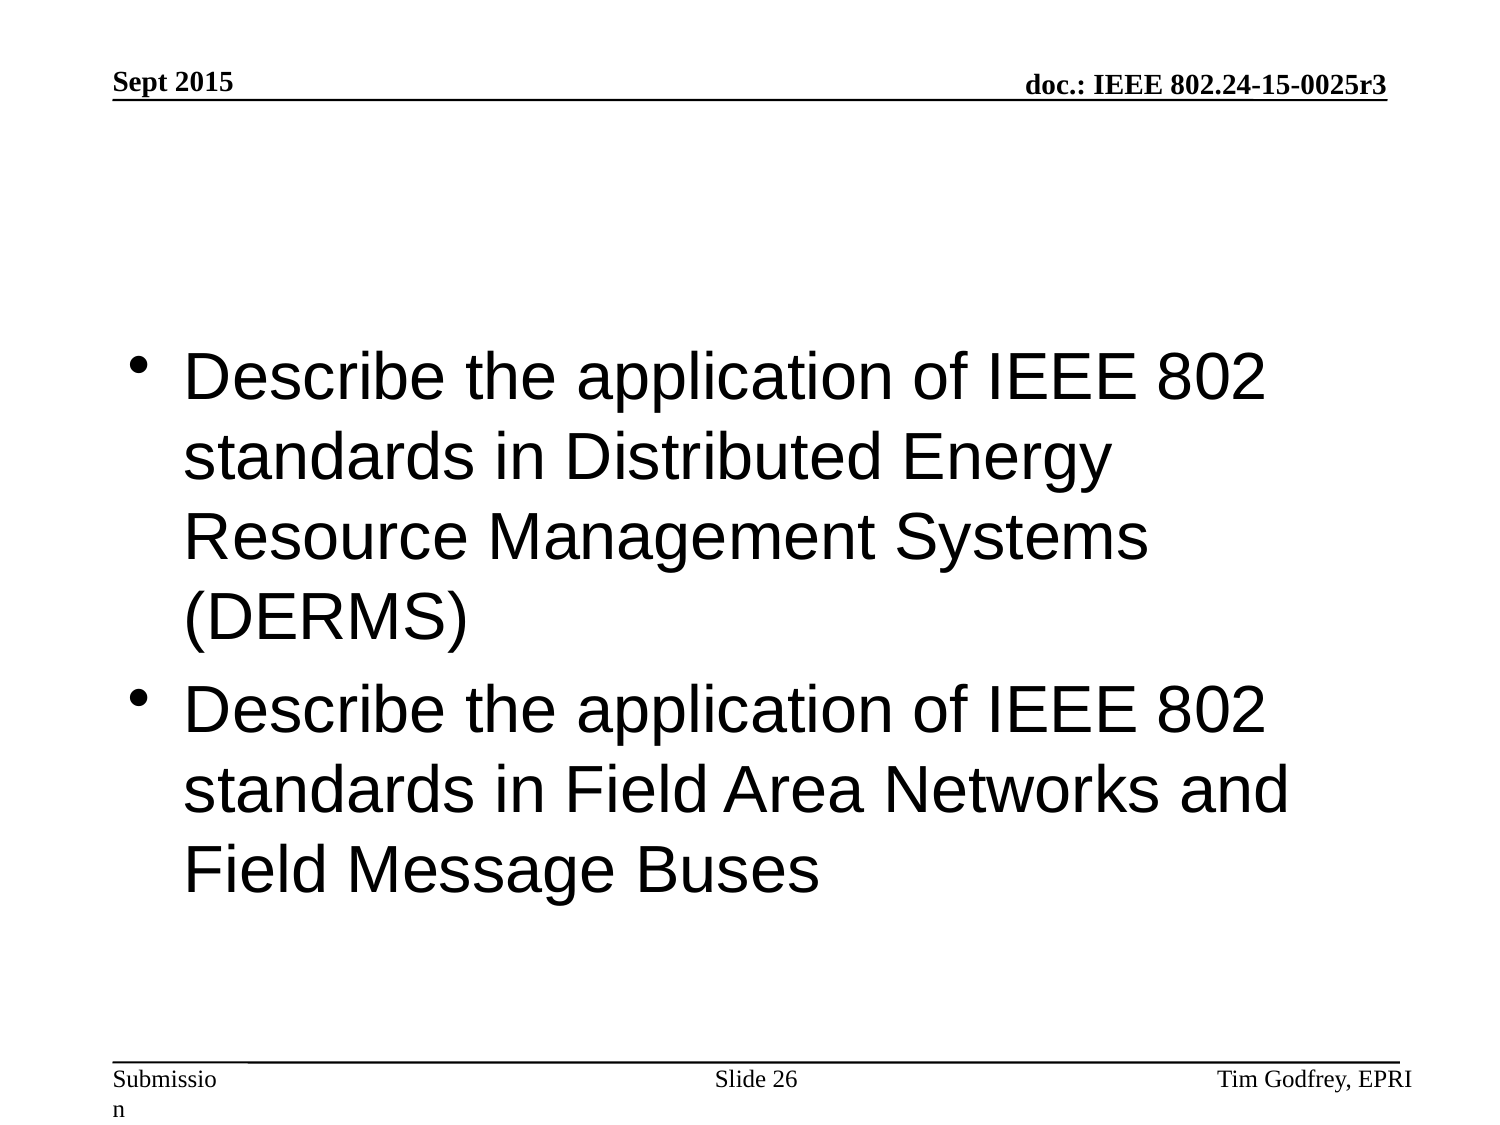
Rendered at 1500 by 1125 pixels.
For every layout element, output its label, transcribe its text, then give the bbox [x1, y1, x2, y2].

footer Tim Godfrey, EPRI [900, 1062, 1413, 1093]
slide_number Slide 26 [712, 1062, 800, 1093]
list Describe the application of IEEE 802 standards in Distributed Energy Resource Management Systems (DERMS) Describe the application of IEEE 802 standards in Field Area Networks and Field Message Buses [112, 324, 1388, 1000]
